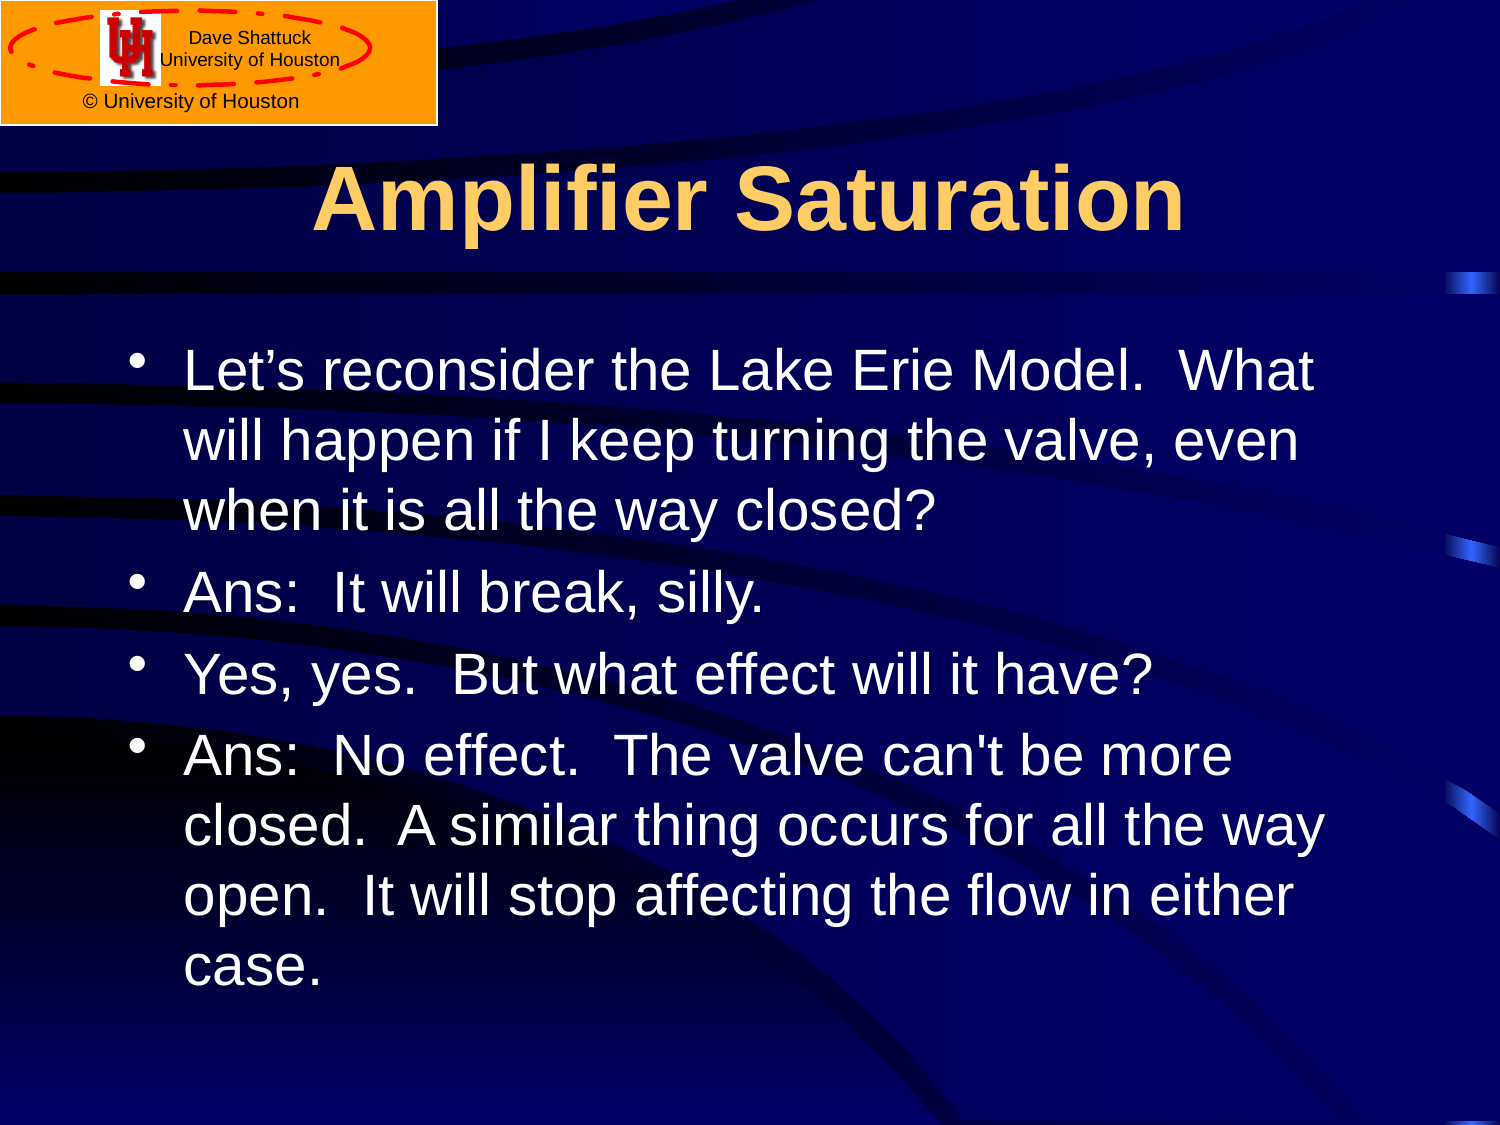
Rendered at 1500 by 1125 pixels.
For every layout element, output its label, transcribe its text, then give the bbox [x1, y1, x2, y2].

list Let’s reconsider the Lake Erie Model. What will happen if I keep turning the valve, even when it is all the way closed? Ans: It will break, silly. Yes, yes. But what effect will it have? Ans: No effect. The valve can't be more closed. A similar thing occurs for all the way open. It will stop affecting the flow in either case. [112, 324, 1388, 1101]
title Amplifier Saturation [112, 99, 1388, 288]
